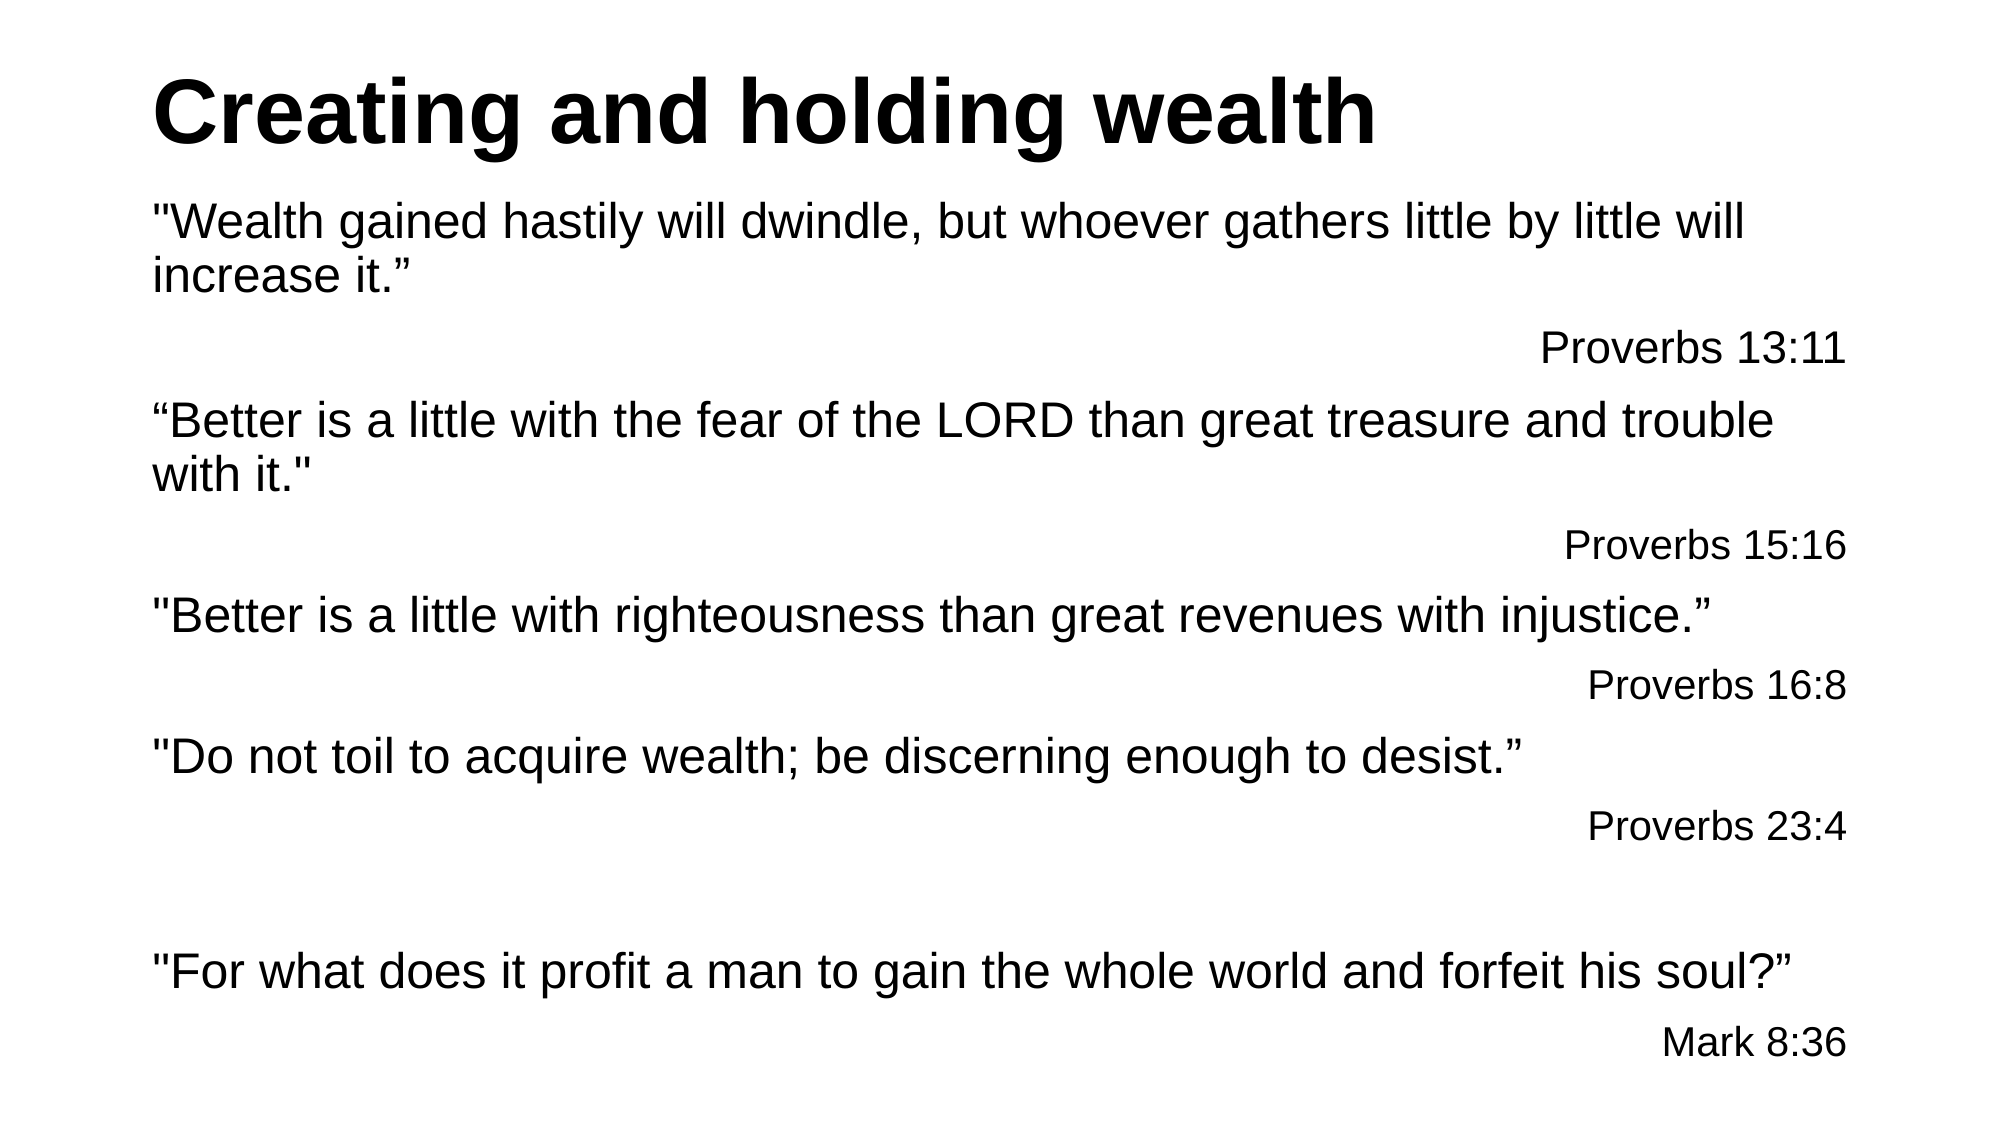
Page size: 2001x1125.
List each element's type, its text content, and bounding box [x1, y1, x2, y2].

title Creating and holding wealth [137, 59, 1863, 187]
list "Wealth gained hastily will dwindle, but whoever gathers little by little will increase it.” Proverbs 13:11 “Better is a little with the fear of the LORD than great treasure and trouble with it." Proverbs 15:16 "Better is a little with righteousness than great revenues with injustice.” Proverbs 16:8 "Do not toil to acquire wealth; be discerning enough to desist.” Proverbs 23:4 "For what does it profit a man to gain the whole world and forfeit his soul?” Mark 8:36 [137, 187, 1863, 1099]
